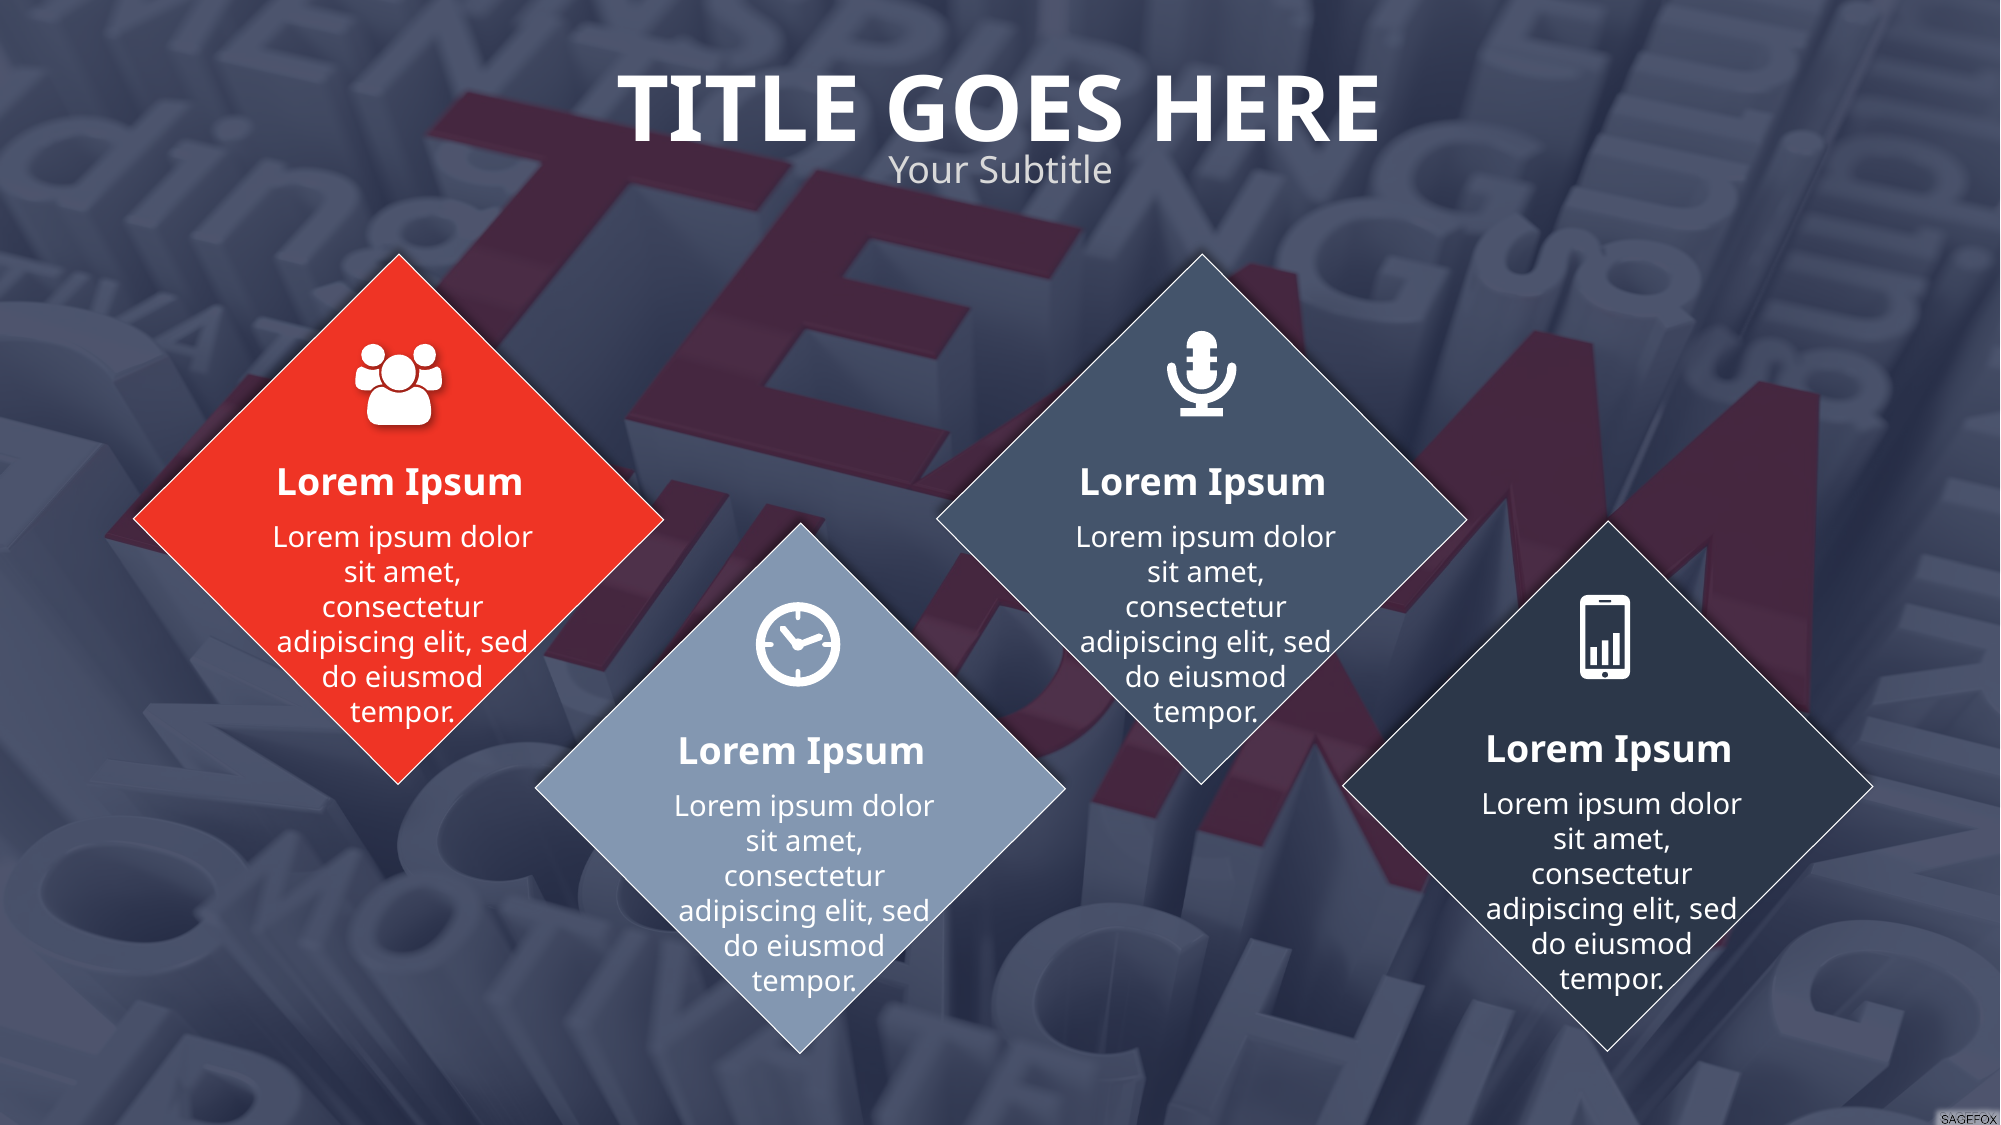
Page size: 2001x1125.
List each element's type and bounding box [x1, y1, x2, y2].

text_box [249, 450, 550, 668]
text_box [1580, 594, 1631, 679]
text_box [355, 343, 442, 425]
text_box [131, 252, 666, 637]
text_box [1458, 717, 1759, 935]
text_box [1167, 330, 1237, 417]
text_box [1489, 935, 1726, 1053]
text_box [1083, 668, 1320, 786]
text_box [651, 719, 952, 937]
text_box [682, 937, 919, 1055]
text_box [548, 42, 1452, 199]
text_box [280, 668, 517, 786]
text_box [1052, 450, 1353, 668]
text_box [755, 602, 841, 687]
text_box [935, 252, 1469, 637]
text_box [533, 521, 1067, 906]
text_box [1341, 519, 1875, 903]
picture [1938, 1114, 1999, 1125]
